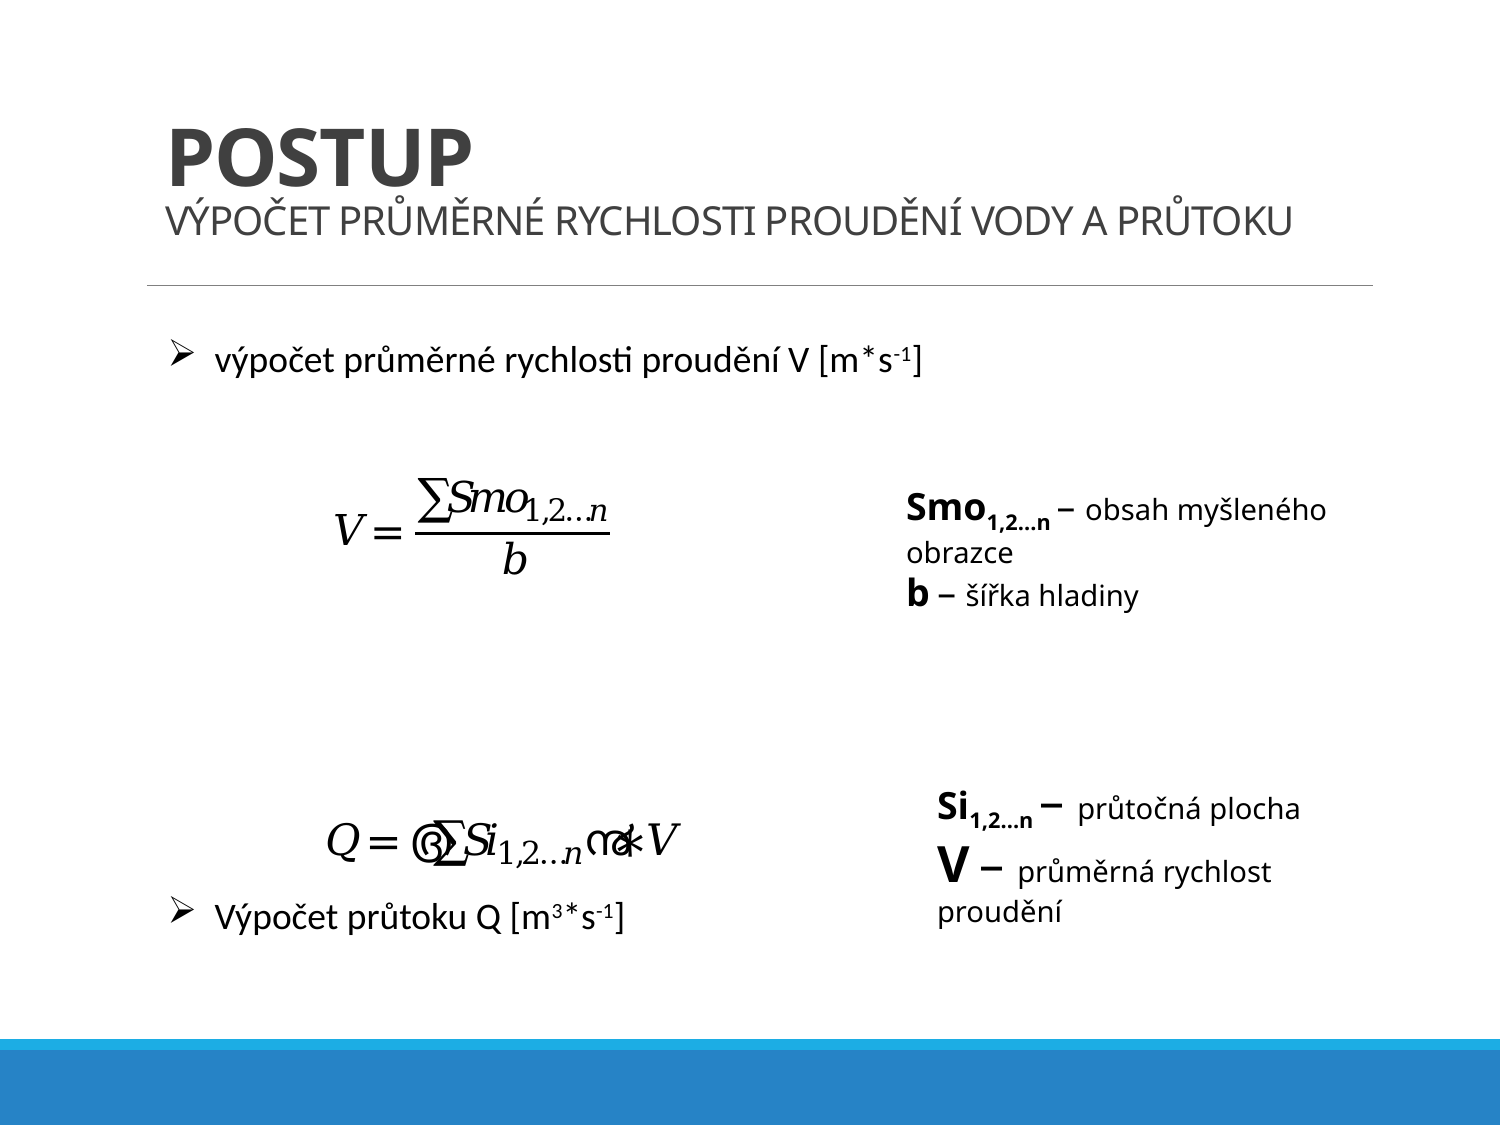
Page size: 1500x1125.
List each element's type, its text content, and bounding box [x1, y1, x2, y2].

text_box [149, 234, 1424, 1041]
picture [281, 430, 649, 628]
title Postup Výpočet průměrné rychlosti proudění vody a průtoku [150, 113, 1397, 251]
text_box Si1,2...n – průtočná plocha V – průměrná rychlost proudění [922, 761, 1418, 936]
text_box výpočet průměrné rychlosti proudění V [m*s-1] Výpočet průtoku Q [m3*s-1] [152, 328, 1387, 945]
picture [281, 762, 702, 918]
text_box Smo1,2...n – obsah myšleného obrazce b – šířka hladiny [891, 475, 1417, 622]
